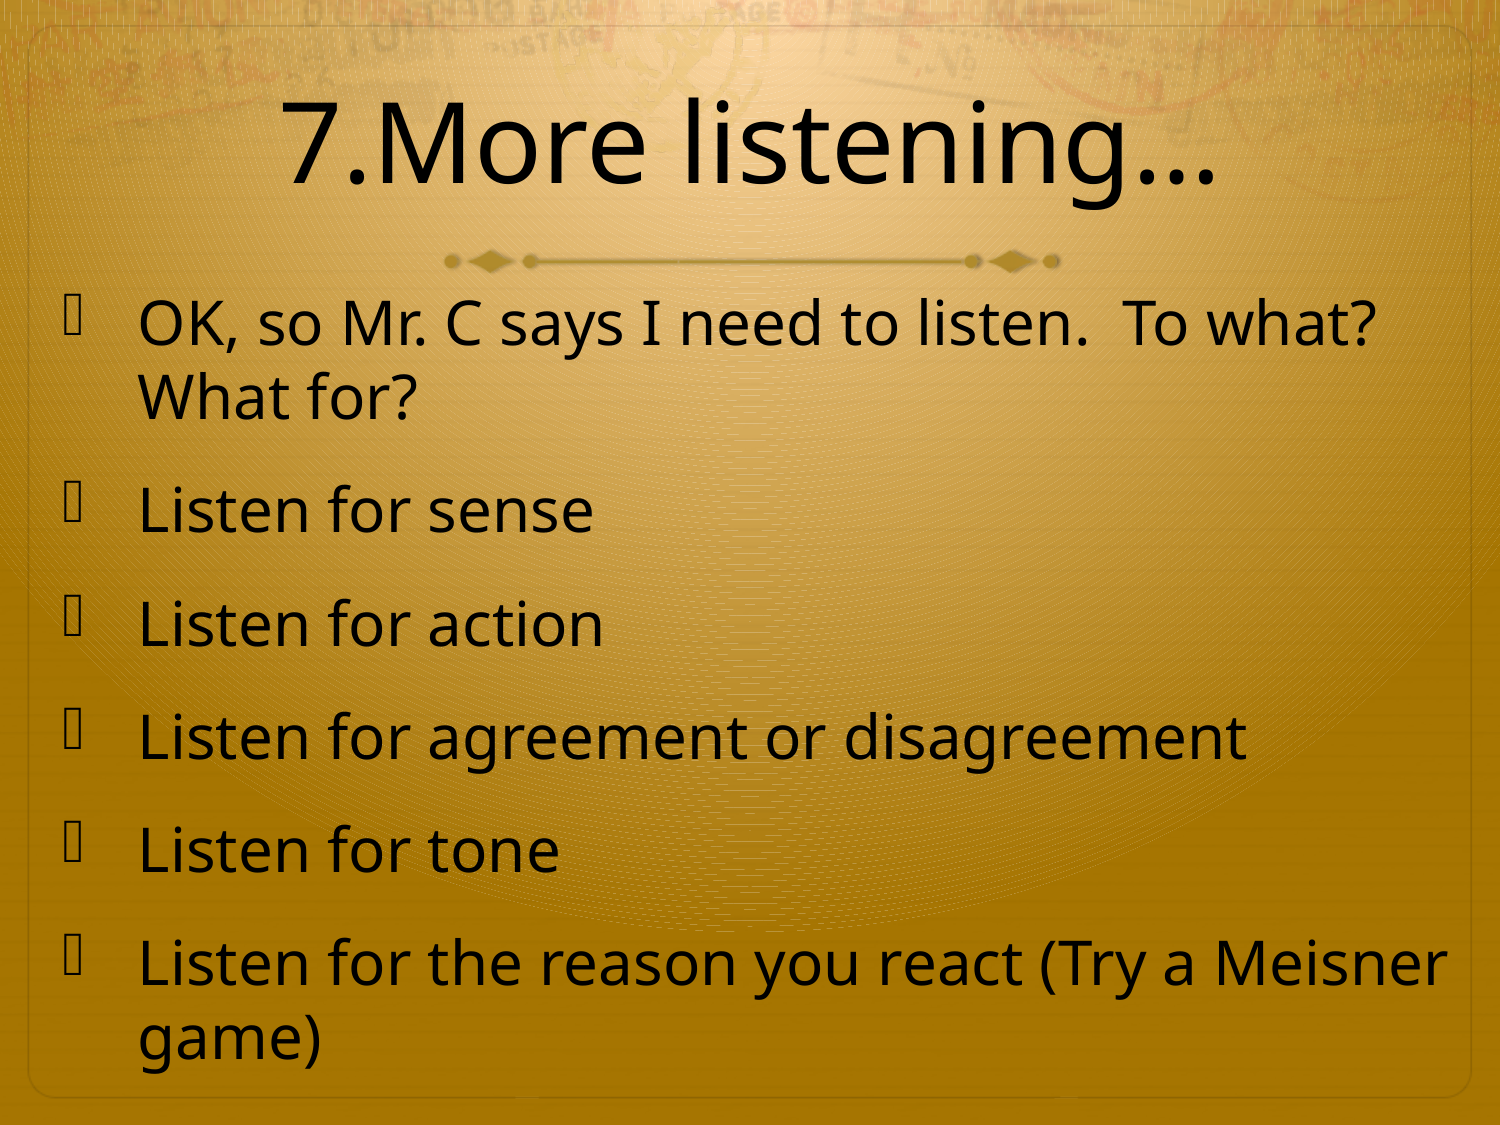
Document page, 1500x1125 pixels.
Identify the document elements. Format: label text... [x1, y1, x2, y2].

title 7.More listening… [93, 45, 1407, 233]
picture [0, 0, 1500, 1125]
list OK, so Mr. C says I need to listen. To what? What for? Listen for sense Listen for action Listen for agreement or disagreement Listen for tone Listen for the reason you react (Try a Meisner game) [47, 275, 1500, 1082]
